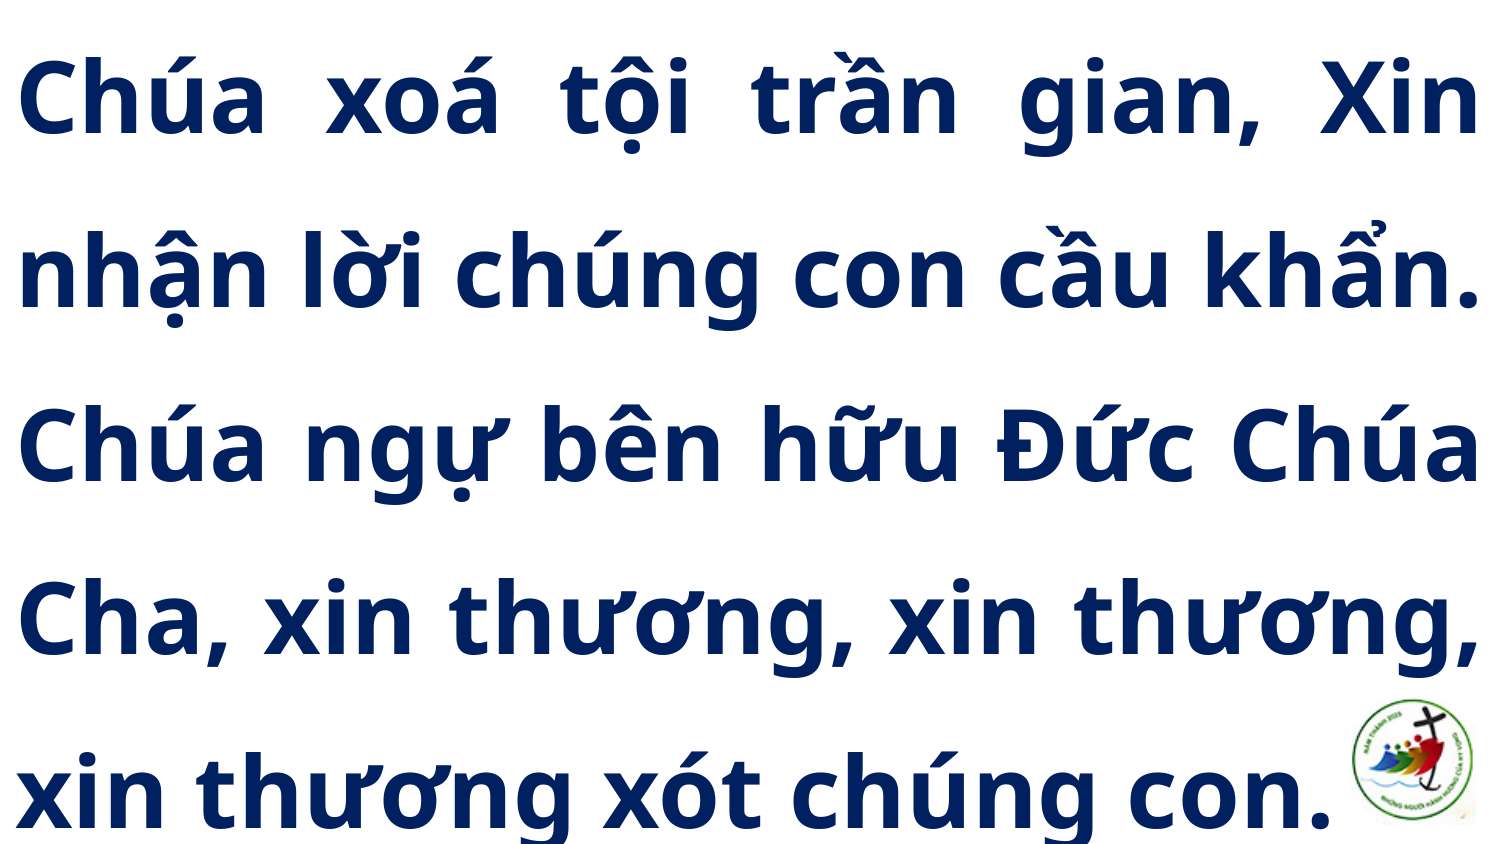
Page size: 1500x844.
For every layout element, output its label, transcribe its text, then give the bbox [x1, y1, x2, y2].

list Chúa xoá tội trần gian, Xin nhận lời chúng con cầu khẩn. Chúa ngự bên hữu Đức Chúa Cha, xin thương, xin thương, xin thương xót chúng con. [0, 0, 1500, 844]
